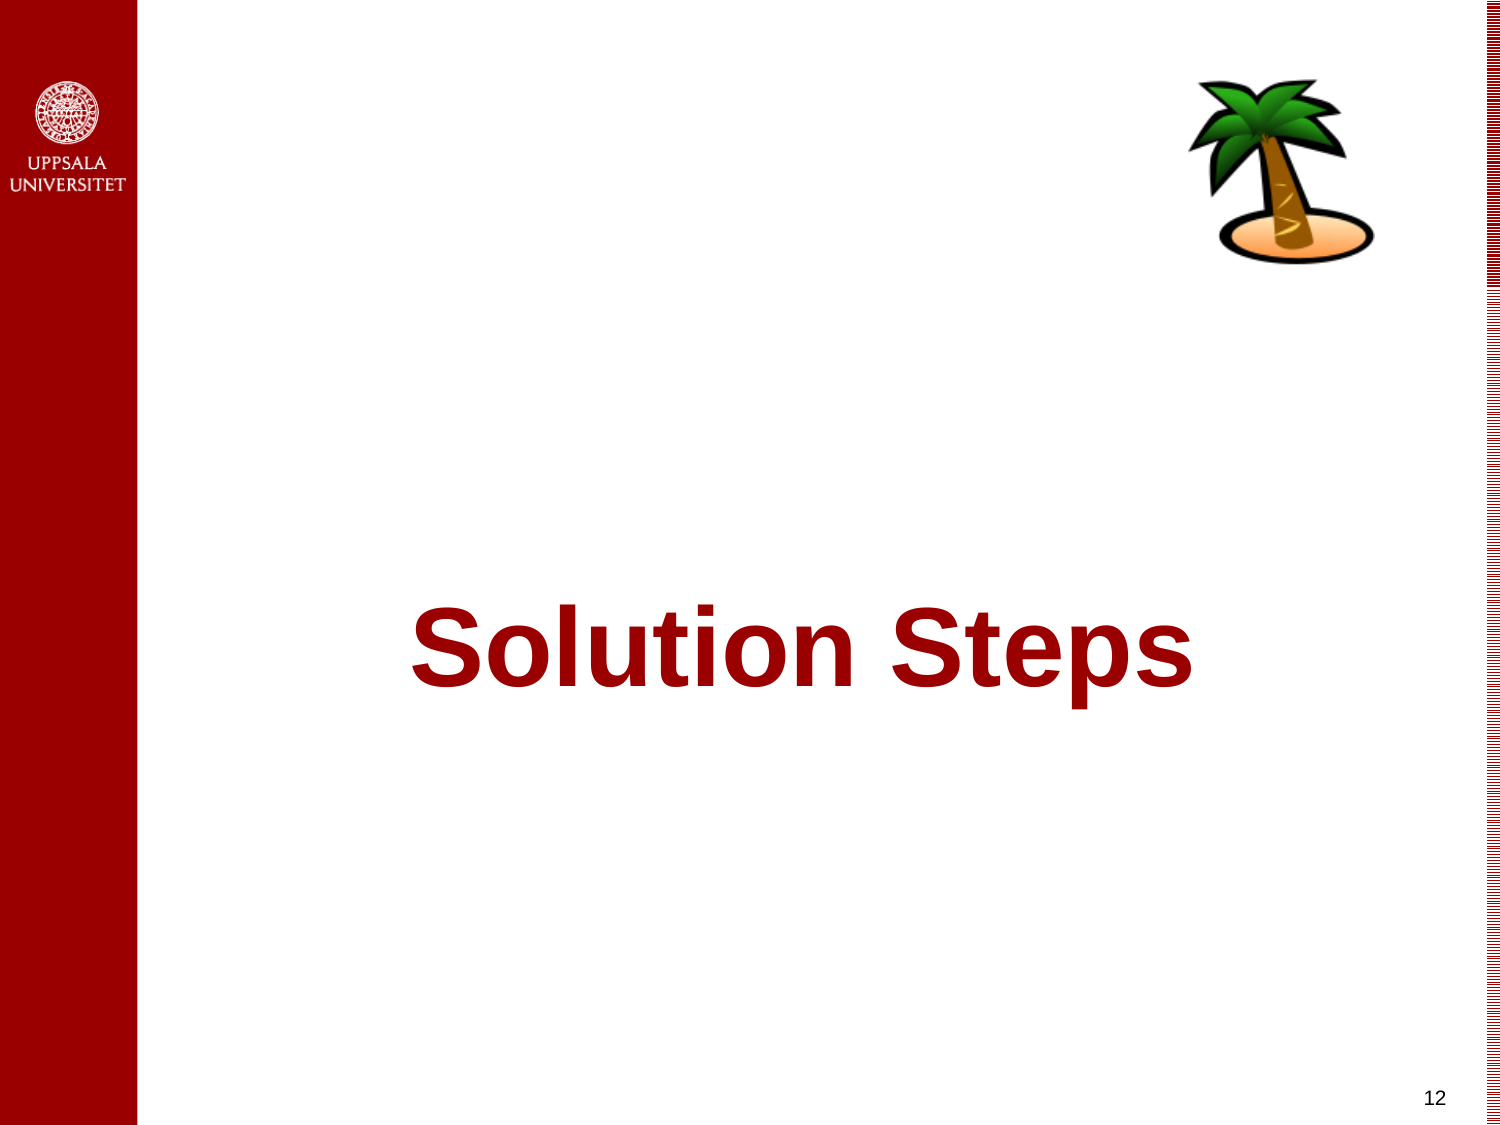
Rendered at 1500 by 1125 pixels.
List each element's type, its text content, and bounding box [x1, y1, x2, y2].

picture [5, 76, 131, 200]
picture [1186, 77, 1375, 266]
title Solution Steps [383, 428, 1223, 716]
